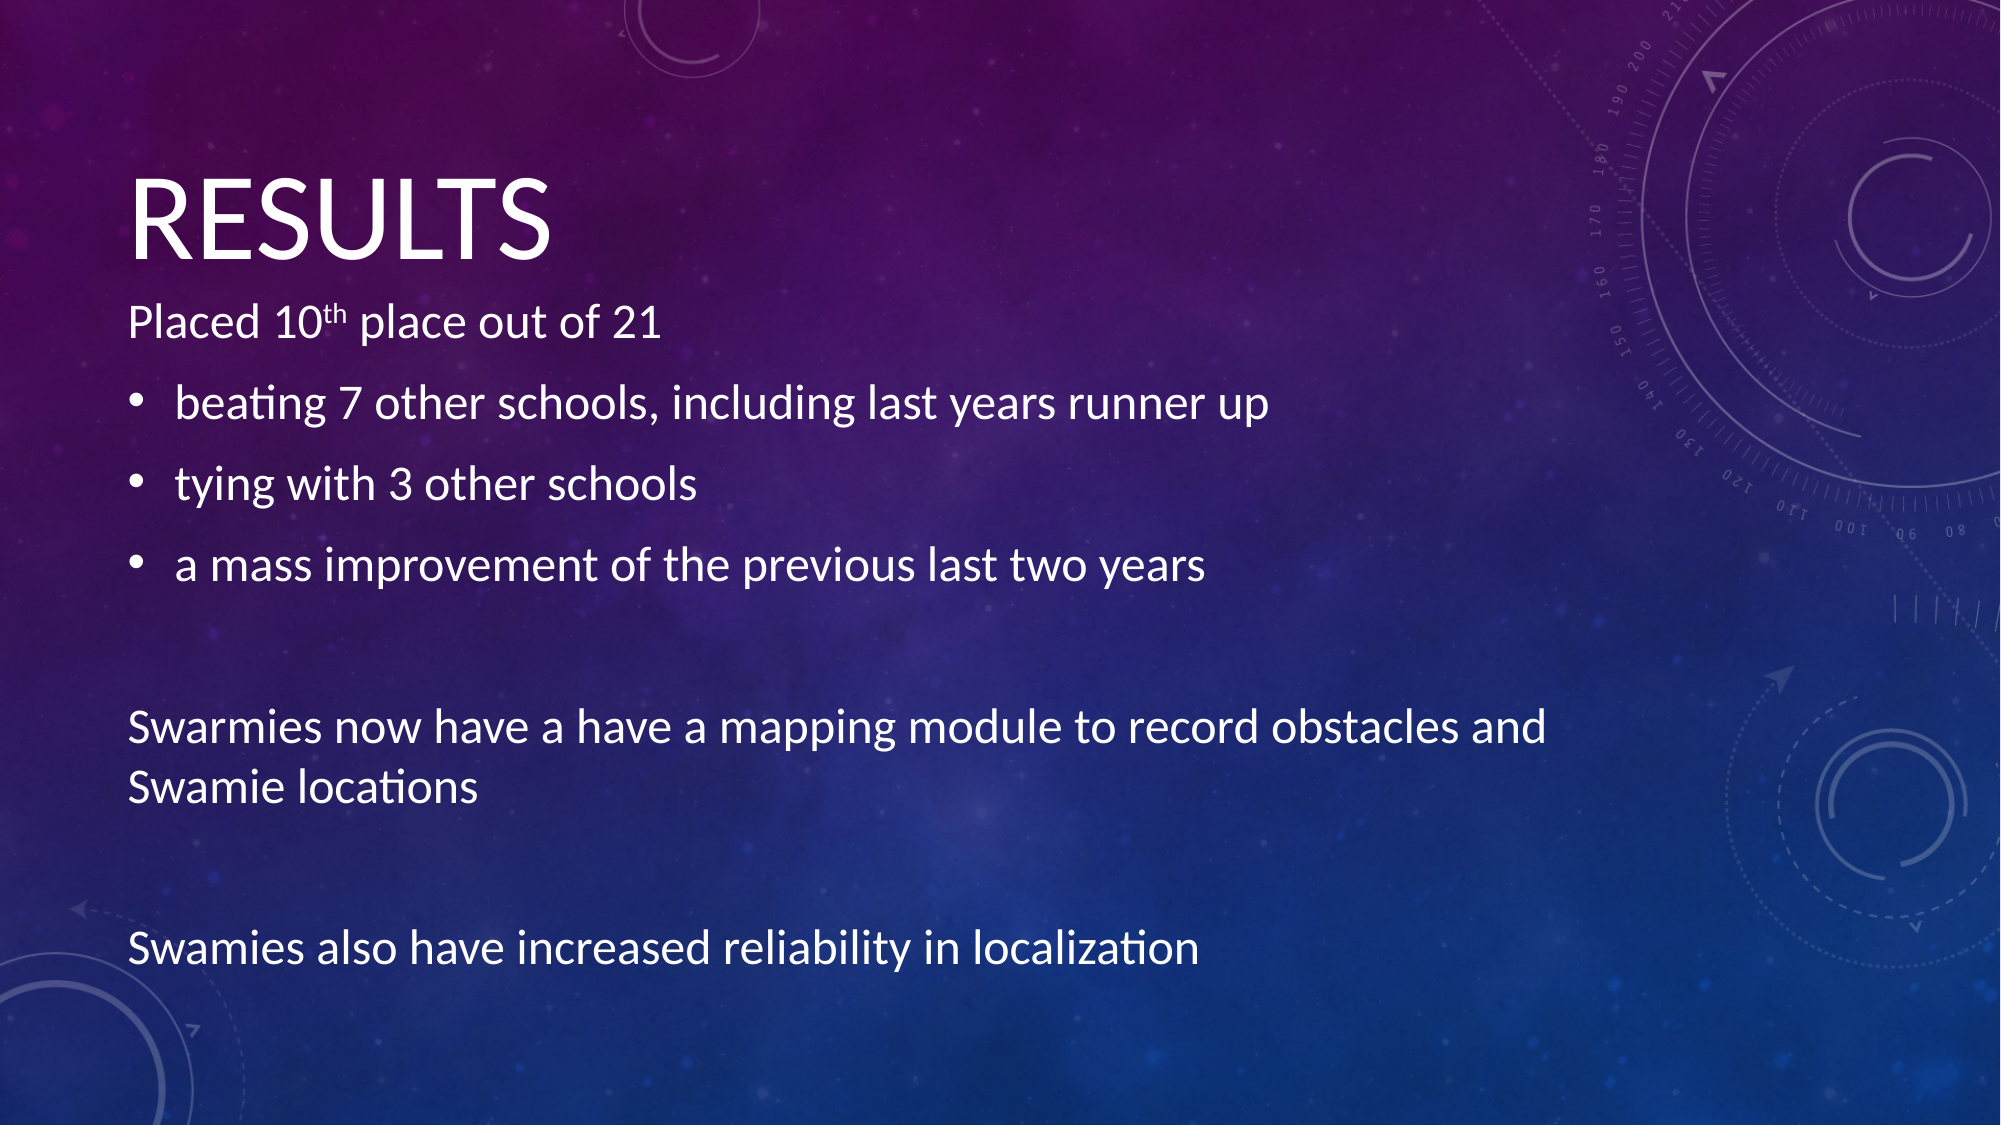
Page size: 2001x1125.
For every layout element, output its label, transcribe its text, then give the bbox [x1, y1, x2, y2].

title RESULTS [112, 99, 1775, 339]
picture [0, 0, 2001, 1125]
list Placed 10th place out of 21 beating 7 other schools, including last years runner up tying with 3 other schools a mass improvement of the previous last two years Swarmies now have a have a mapping module to record obstacles and Swamie locations Swamies also have increased reliability in localization [112, 281, 1727, 1047]
